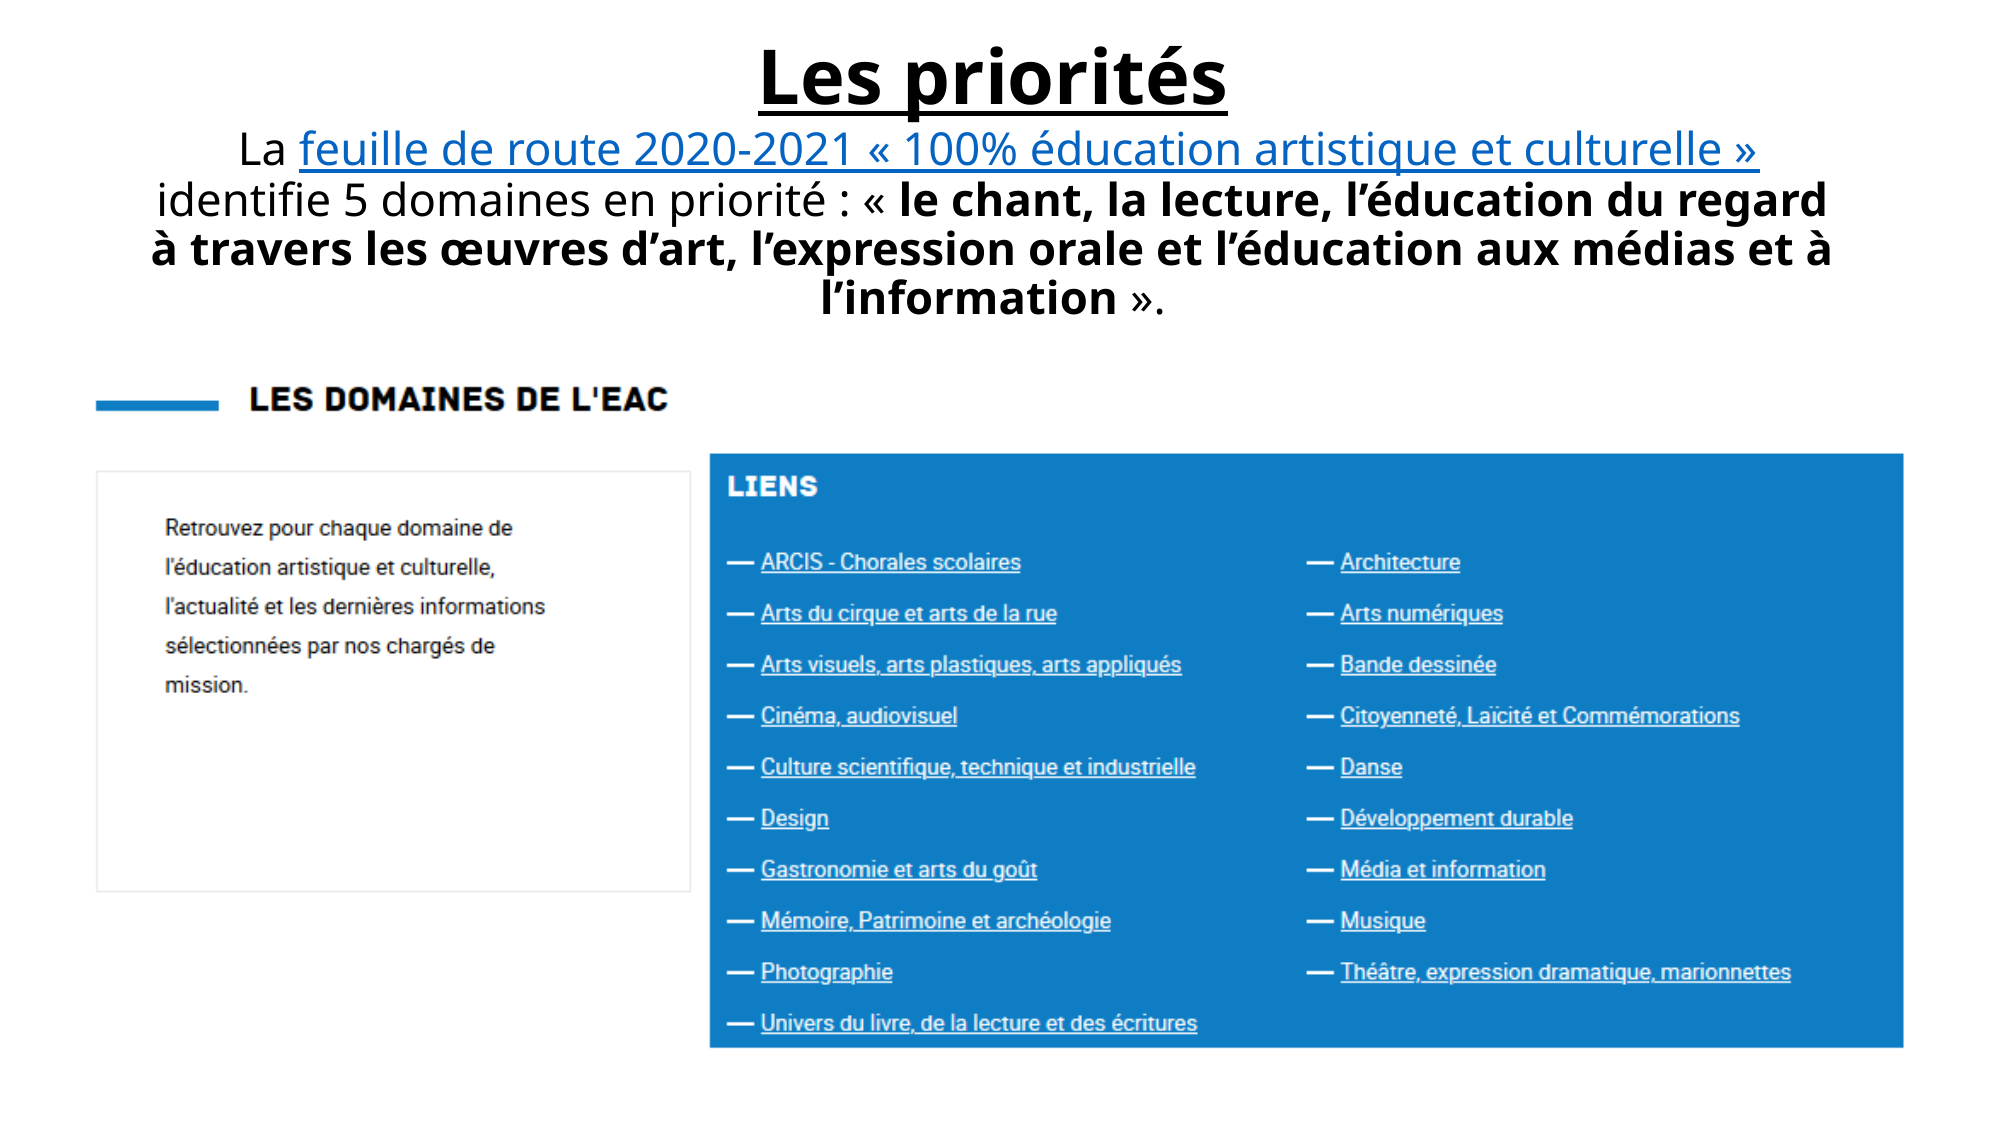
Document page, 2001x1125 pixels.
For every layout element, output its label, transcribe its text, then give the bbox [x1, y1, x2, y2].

picture [35, 331, 1984, 1084]
title Les priorités La feuille de route 2020-2021 « 100% éducation artistique et culturelle » identifie 5 domaines en priorité : « le chant, la lecture, l’éducation du regard à travers les œuvres d’art, l’expression orale et l’éducation aux médias et à l’information ». [122, 30, 1864, 331]
